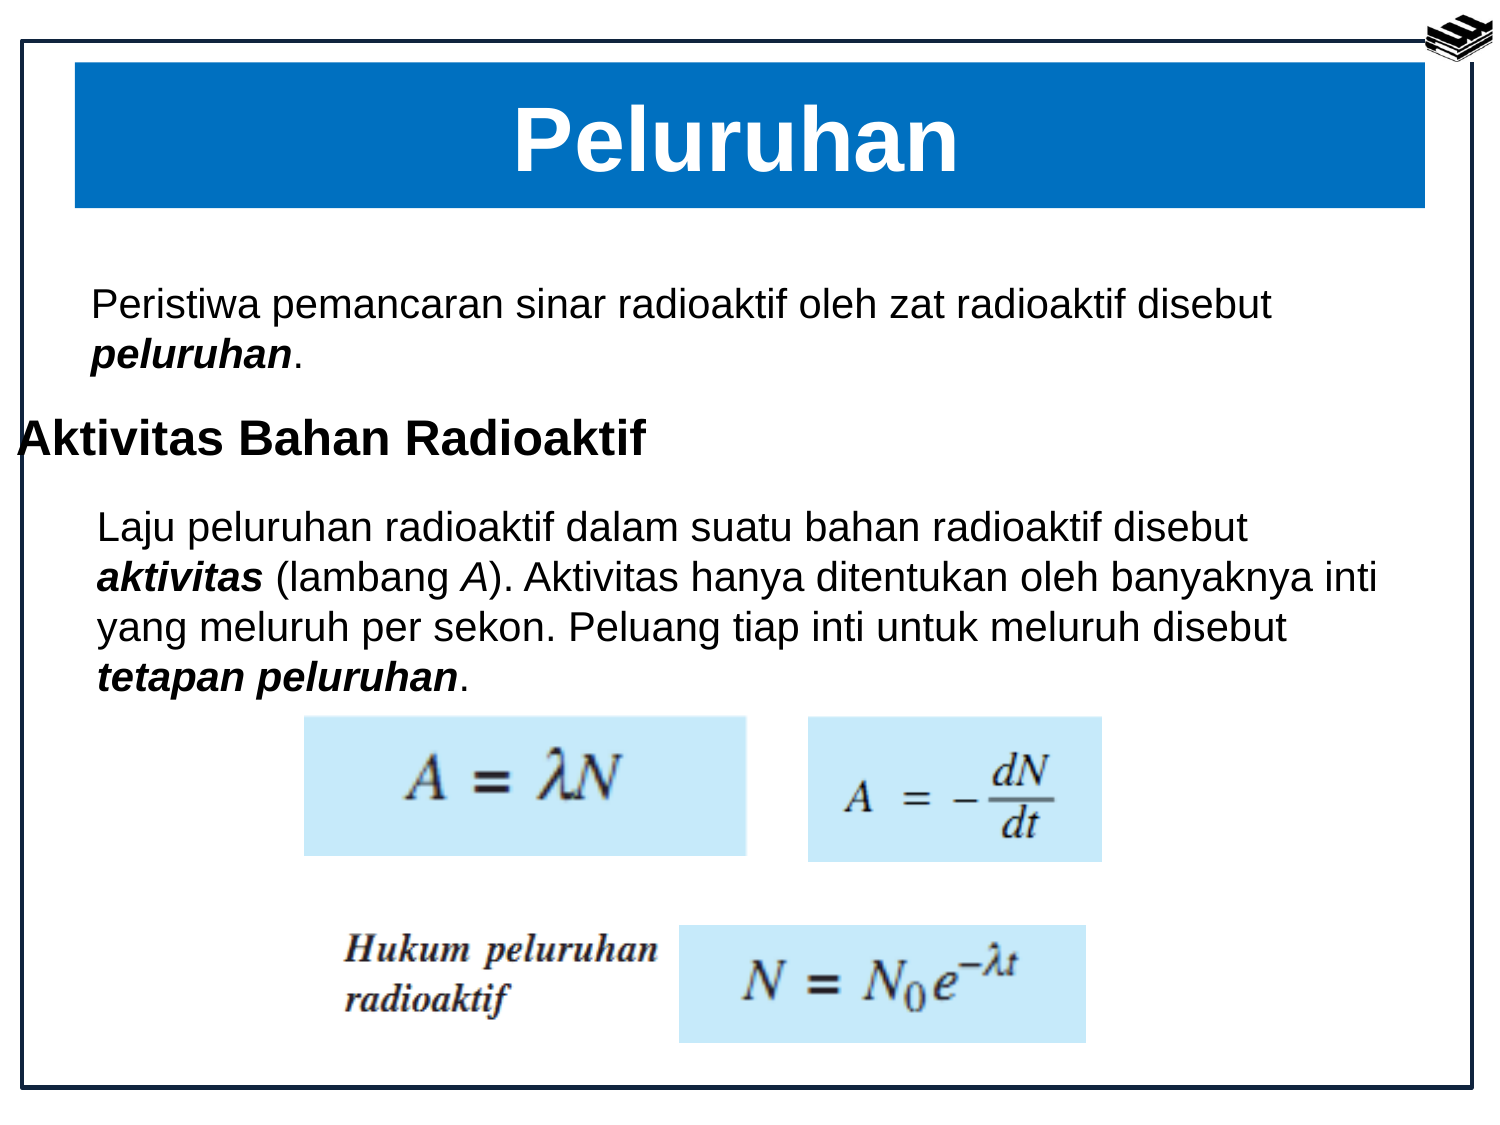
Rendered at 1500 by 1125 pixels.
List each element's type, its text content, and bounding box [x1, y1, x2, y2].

picture [304, 714, 751, 856]
picture [334, 918, 1086, 1044]
text_box Peristiwa pemancaran sinar radioaktif oleh zat radioaktif disebut peluruhan. [76, 269, 1424, 399]
text_box Peluruhan [74, 62, 1425, 209]
picture [808, 715, 1102, 862]
text_box Aktivitas Bahan Radioaktif [1, 398, 831, 474]
picture [1425, 11, 1493, 62]
text_box Laju peluruhan radioaktif dalam suatu bahan radioaktif disebut aktivitas (lambang A). Aktivitas hanya ditentukan oleh banyaknya inti yang meluruh per sekon. Peluang tiap inti untuk meluruh disebut tetapan peluruhan. [82, 492, 1395, 707]
